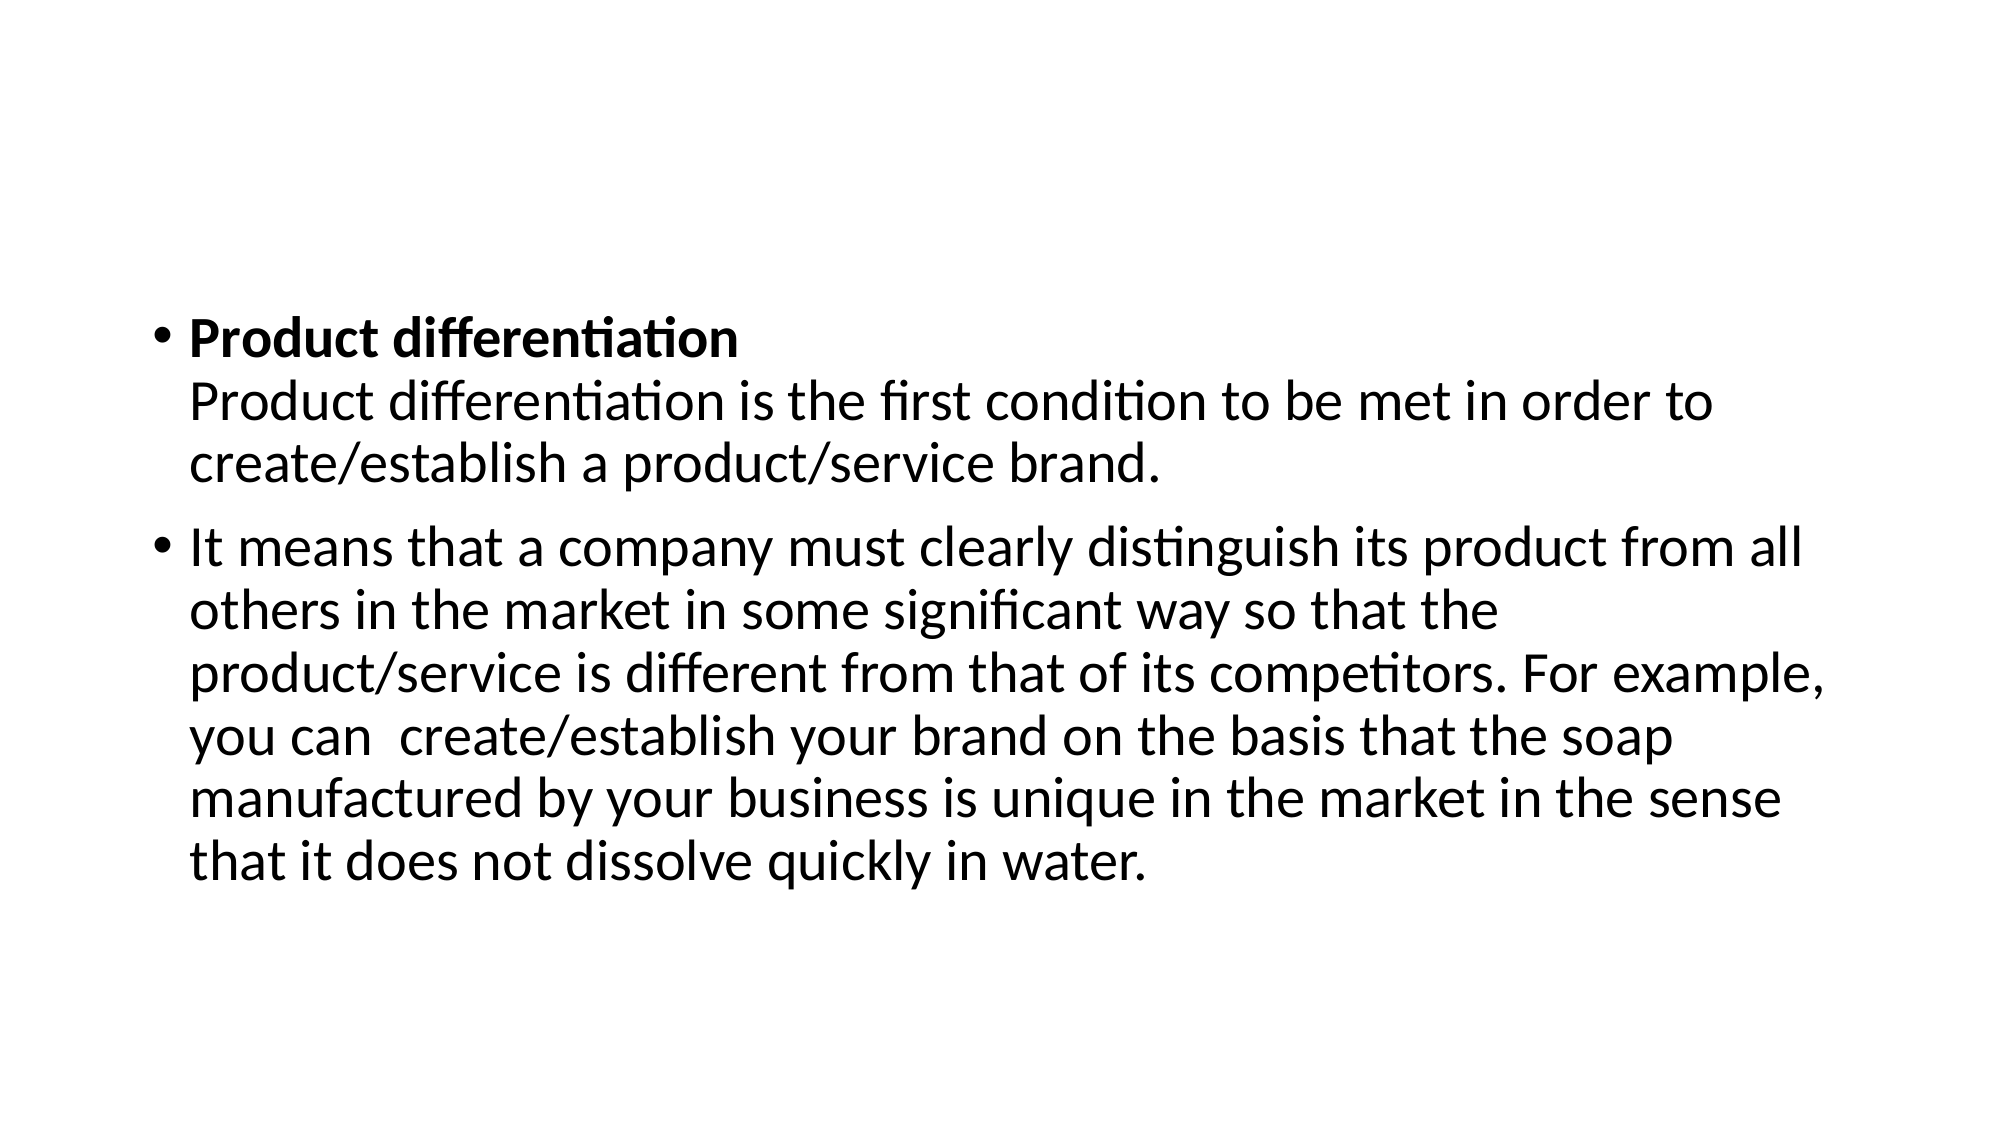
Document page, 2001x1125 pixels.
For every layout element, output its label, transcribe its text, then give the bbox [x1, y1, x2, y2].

list Product differentiation Product differentiation is the first condition to be met in order to create/establish a product/service brand. It means that a company must clearly distinguish its product from all others in the market in some significant way so that the product/service is different from that of its competitors. For example, you can create/establish your brand on the basis that the soap manufactured by your business is unique in the market in the sense that it does not dissolve quickly in water. [137, 299, 1863, 1014]
